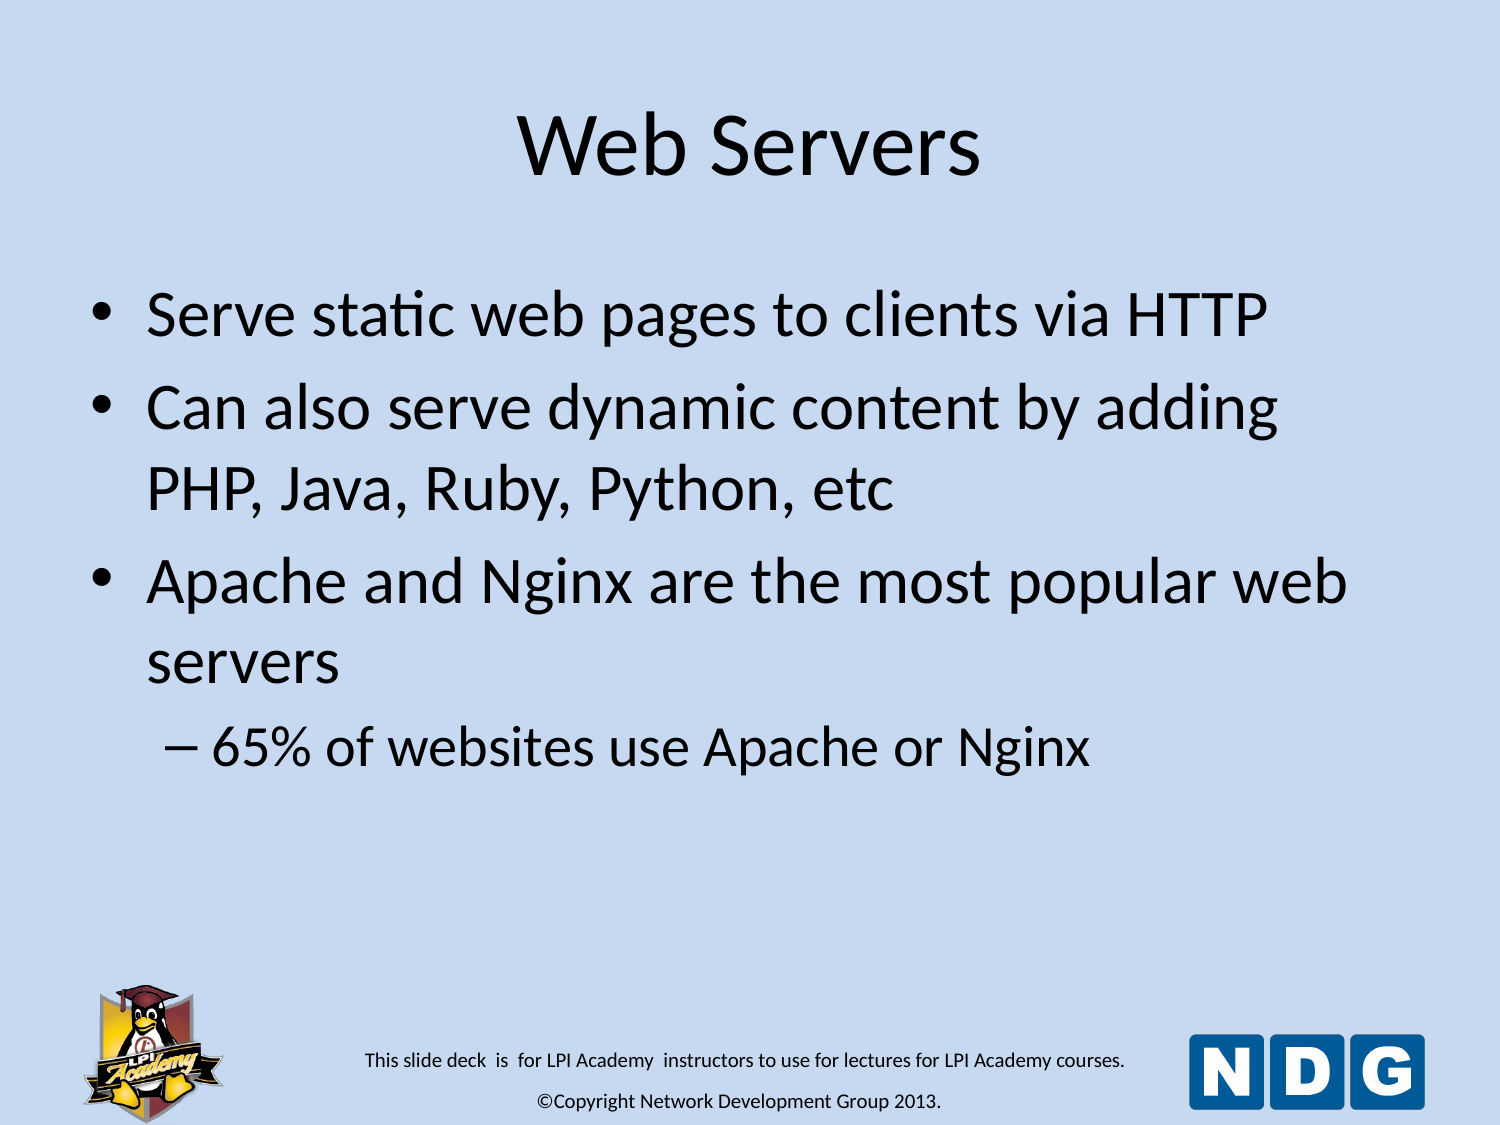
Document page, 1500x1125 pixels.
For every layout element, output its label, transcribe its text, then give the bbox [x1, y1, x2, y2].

list Serve static web pages to clients via HTTP Can also serve dynamic content by adding PHP, Java, Ruby, Python, etc Apache and Nginx are the most popular web servers 65% of websites use Apache or Nginx [75, 262, 1425, 1005]
title Web Servers [75, 45, 1425, 233]
picture [1189, 1034, 1425, 1110]
picture [75, 1005, 229, 1125]
